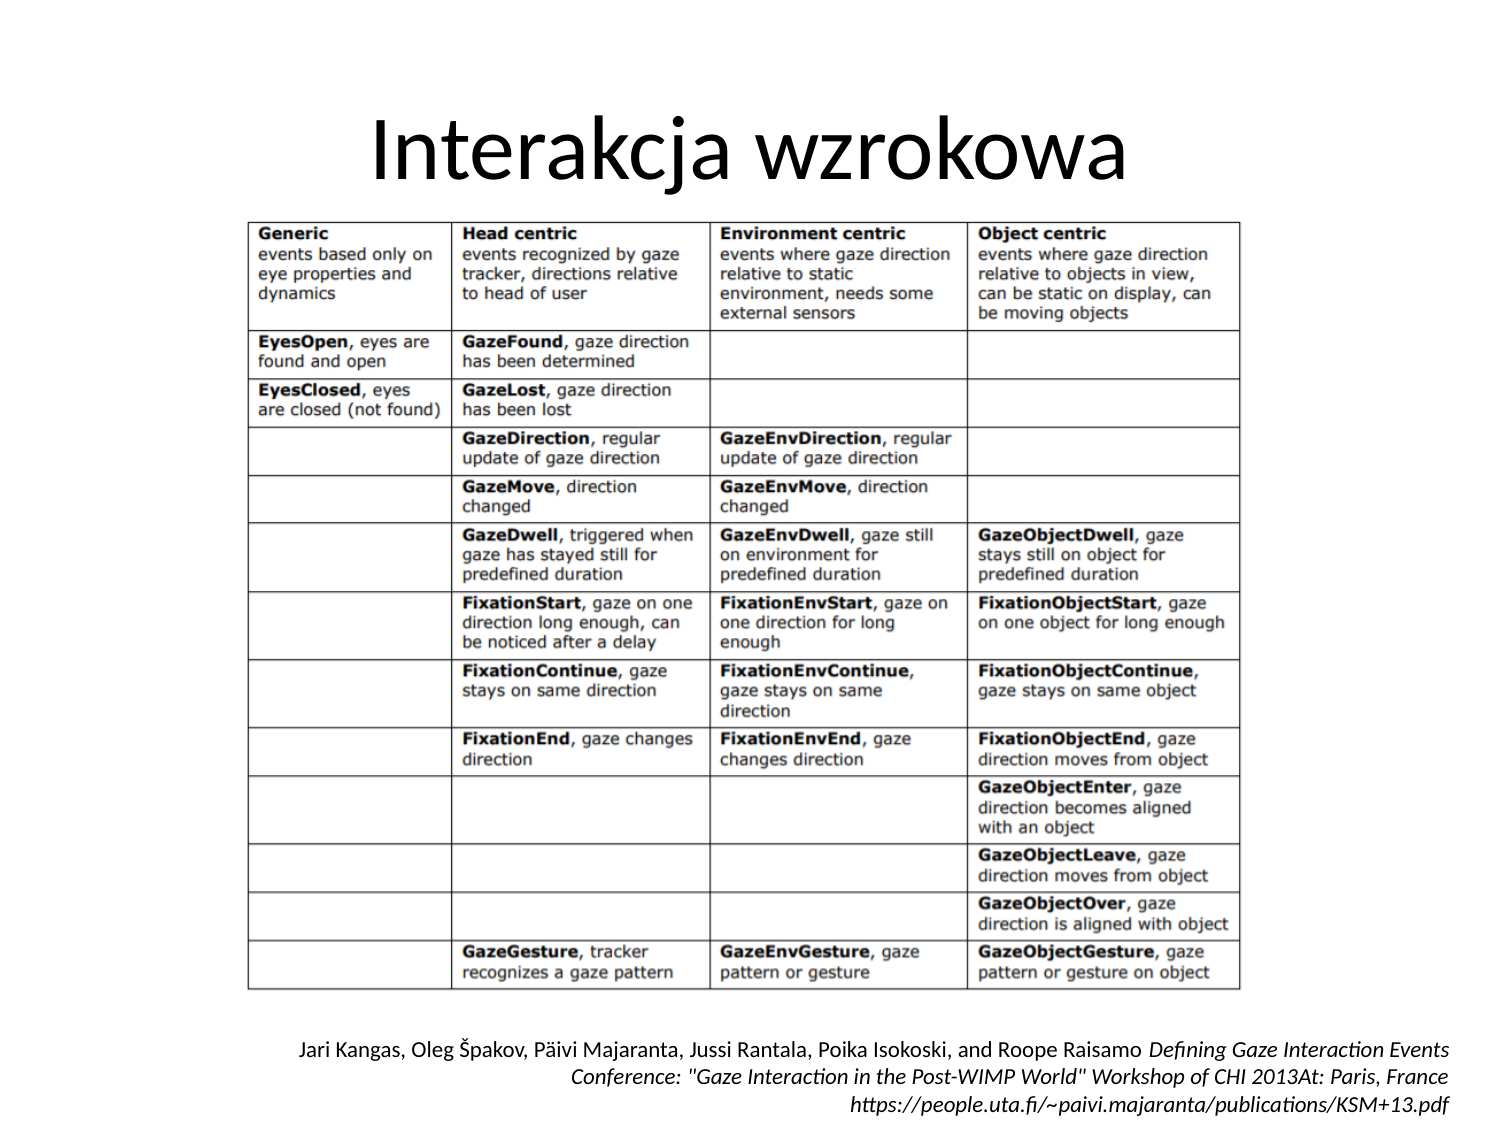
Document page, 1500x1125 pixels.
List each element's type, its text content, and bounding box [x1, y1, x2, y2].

text_box Jari Kangas, Oleg Špakov, Päivi Majaranta, Jussi Rantala, Poika Isokoski, and Roope Raisamo Defining Gaze Interaction Events Conference: "Gaze Interaction in the Post-WIMP World" Workshop of CHI 2013At: Paris, France https://people.uta.fi/~paivi.majaranta/publications/KSM+13.pdf [283, 1026, 1465, 1124]
picture [241, 215, 1246, 996]
title Interakcja wzrokowa [75, 42, 1425, 244]
